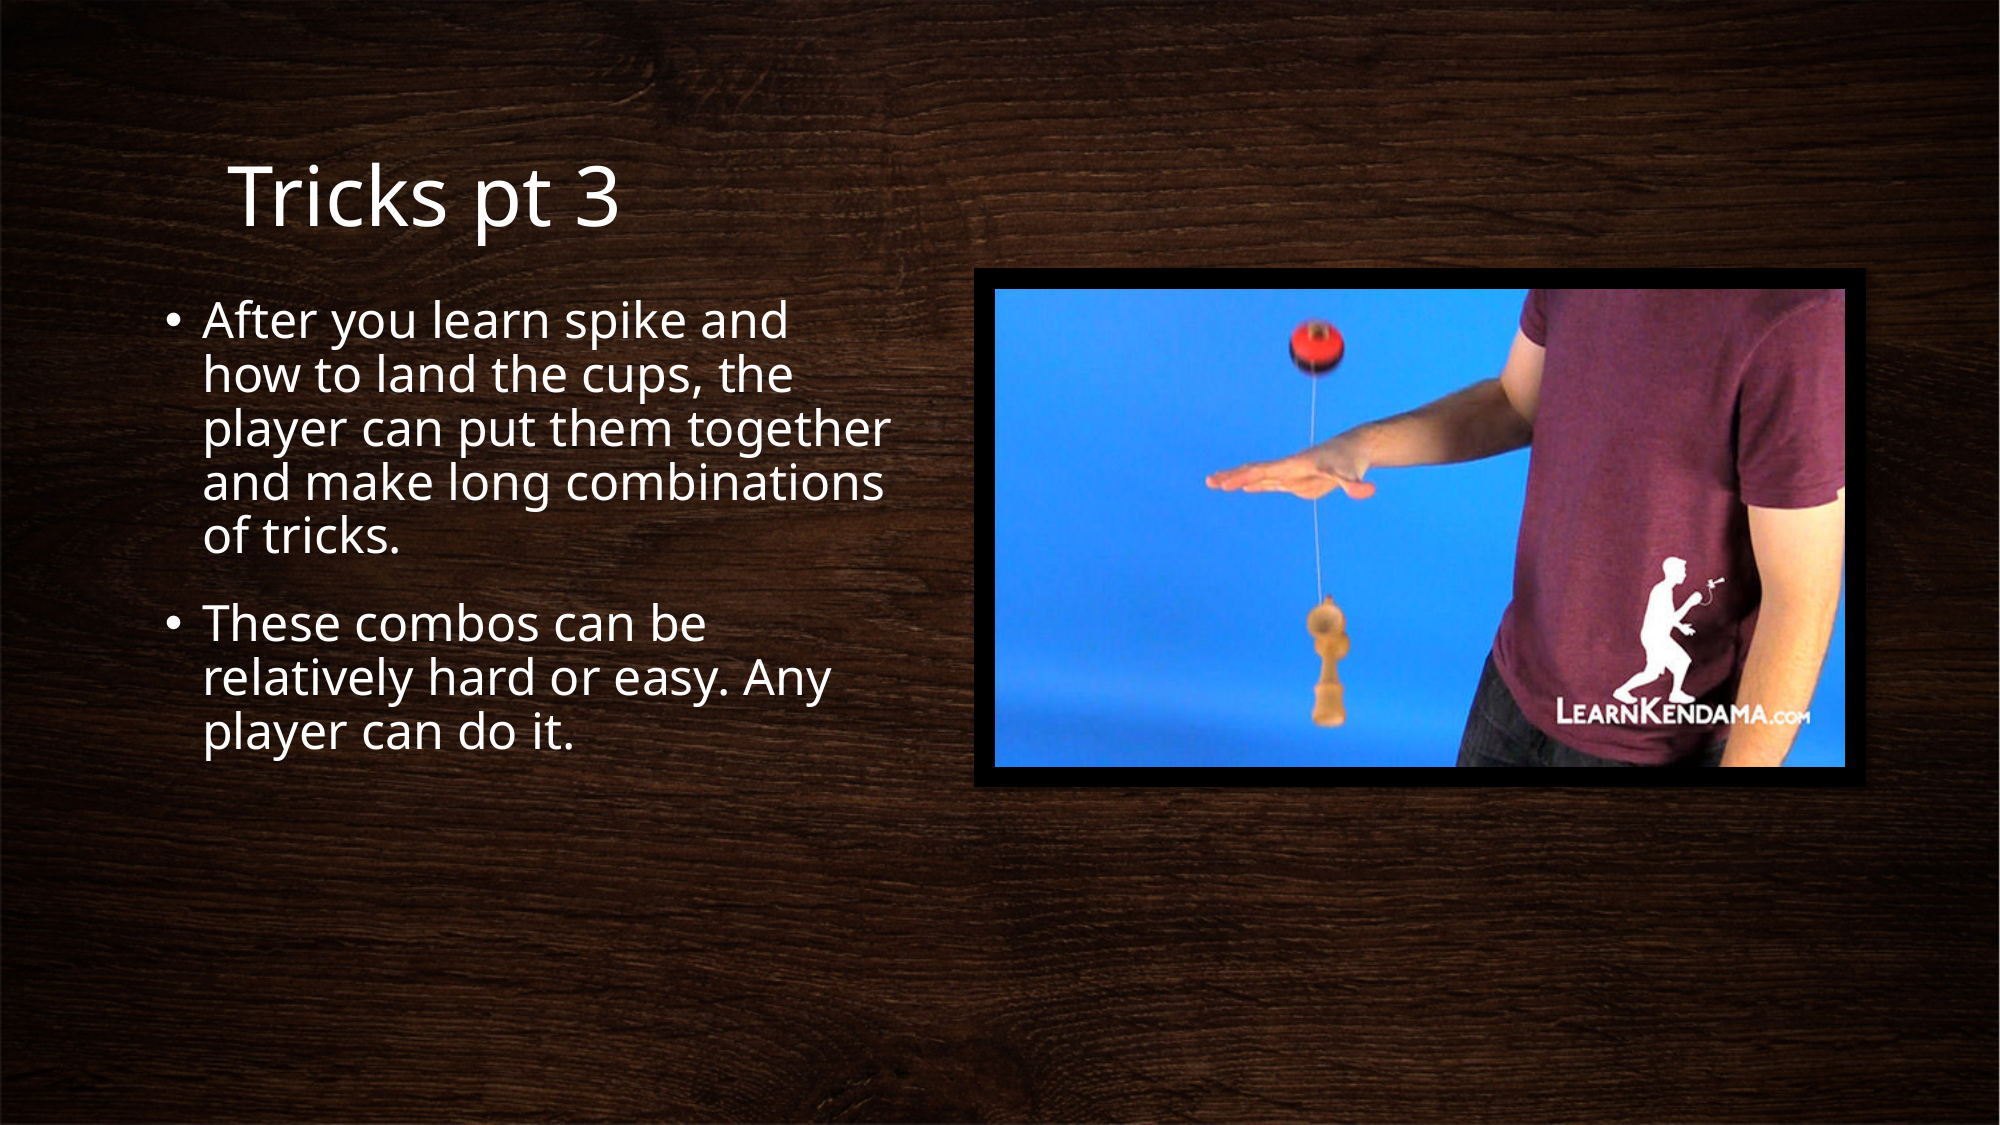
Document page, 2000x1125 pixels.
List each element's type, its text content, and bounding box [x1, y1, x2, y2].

title Tricks pt 3 [212, 62, 1788, 250]
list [994, 287, 1846, 768]
list After you learn spike and how to land the cups, the player can put them together and make long combinations of tricks. These combos can be relatively hard or easy. Any player can do it. [149, 287, 913, 1000]
picture [0, 0, 2000, 1125]
